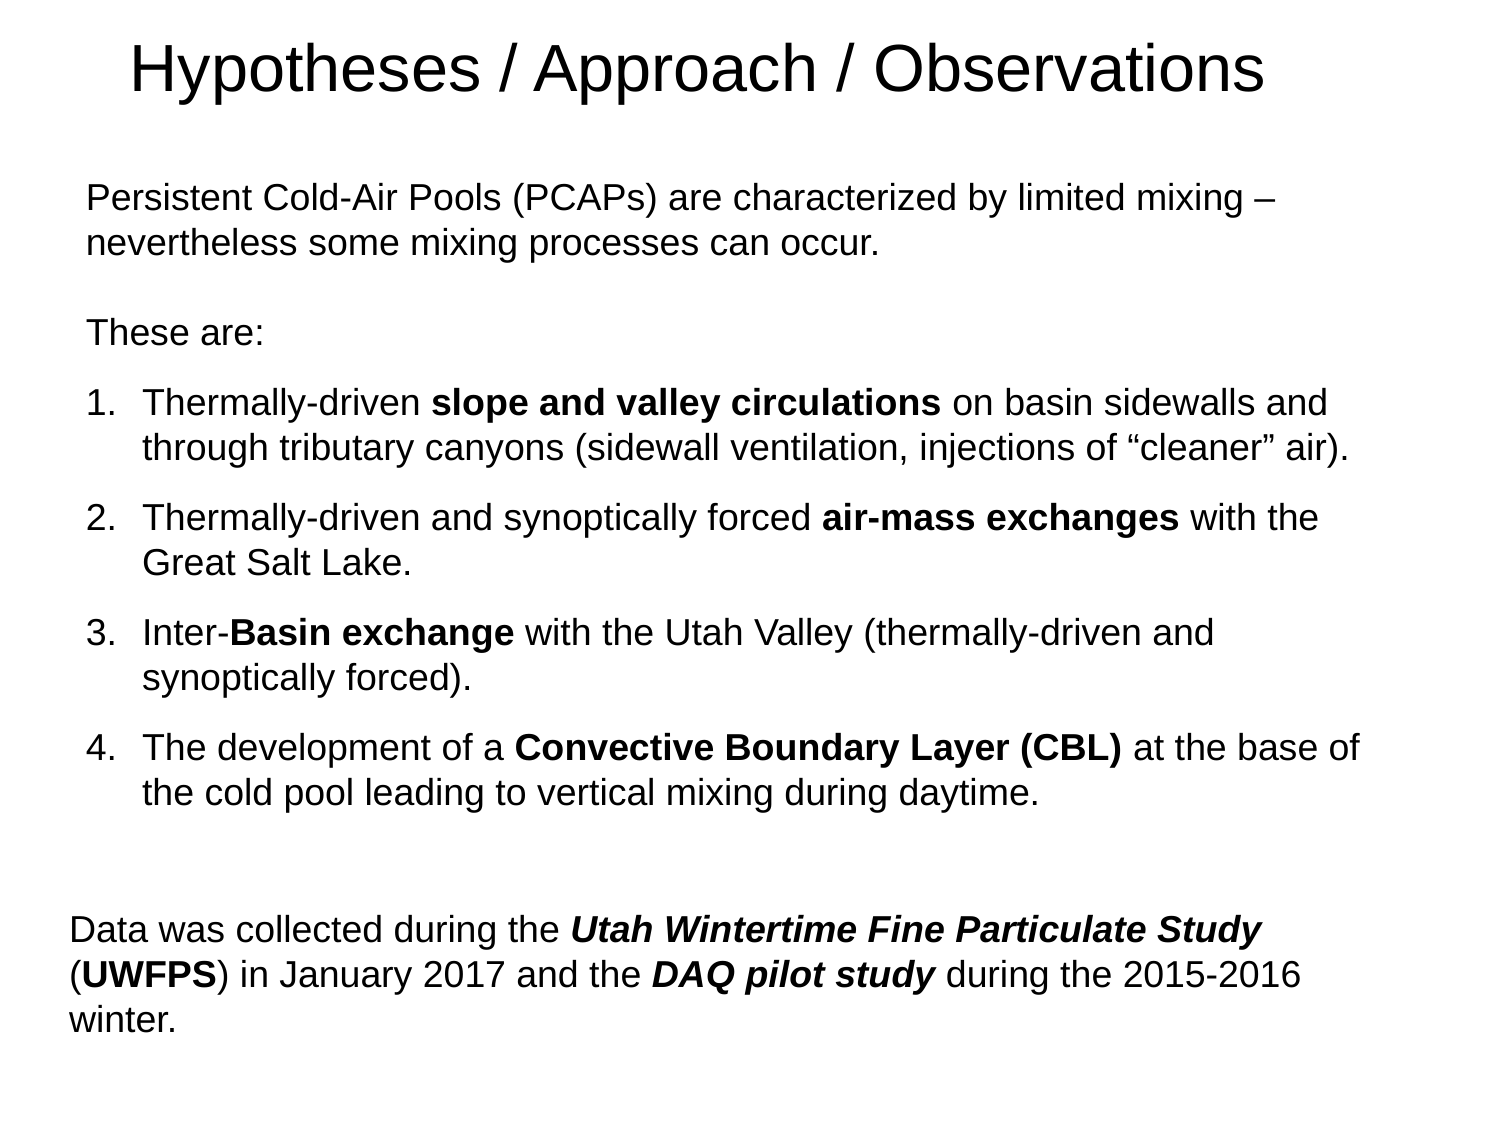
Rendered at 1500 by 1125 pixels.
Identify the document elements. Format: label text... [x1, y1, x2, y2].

text_box Persistent Cold-Air Pools (PCAPs) are characterized by limited mixing – nevertheless some mixing processes can occur. These are: Thermally-driven slope and valley circulations on basin sidewalls and through tributary canyons (sidewall ventilation, injections of “cleaner” air). Thermally-driven and synoptically forced air-mass exchanges with the Great Salt Lake. Inter-Basin exchange with the Utah Valley (thermally-driven and synoptically forced). The development of a Convective Boundary Layer (CBL) at the base of the cold pool leading to vertical mixing during daytime. [70, 165, 1390, 891]
text_box Data was collected during the Utah Wintertime Fine Particulate Study (UWFPS) in January 2017 and the DAQ pilot study during the 2015-2016 winter. [54, 897, 1390, 1048]
text_box Hypotheses / Approach / Observations [114, 17, 1283, 112]
